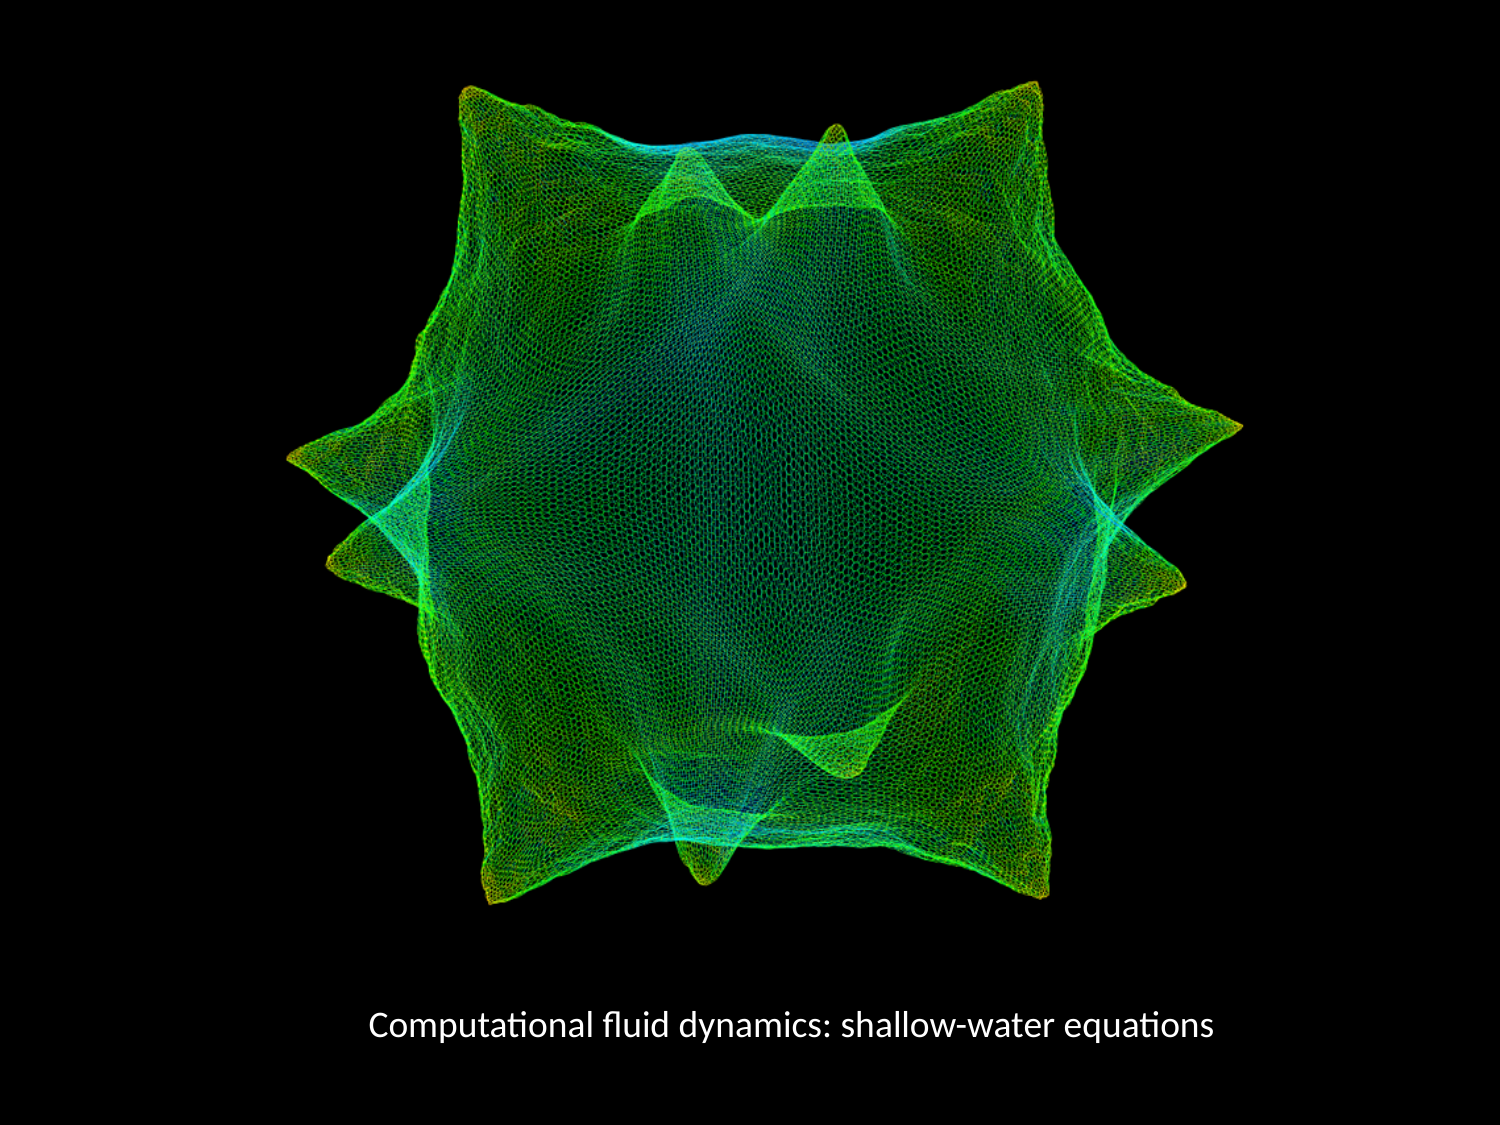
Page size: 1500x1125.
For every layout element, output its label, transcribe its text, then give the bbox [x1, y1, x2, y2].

picture [237, 34, 1292, 983]
text_box Computational fluid dynamics: shallow-water equations [216, 992, 1368, 1053]
